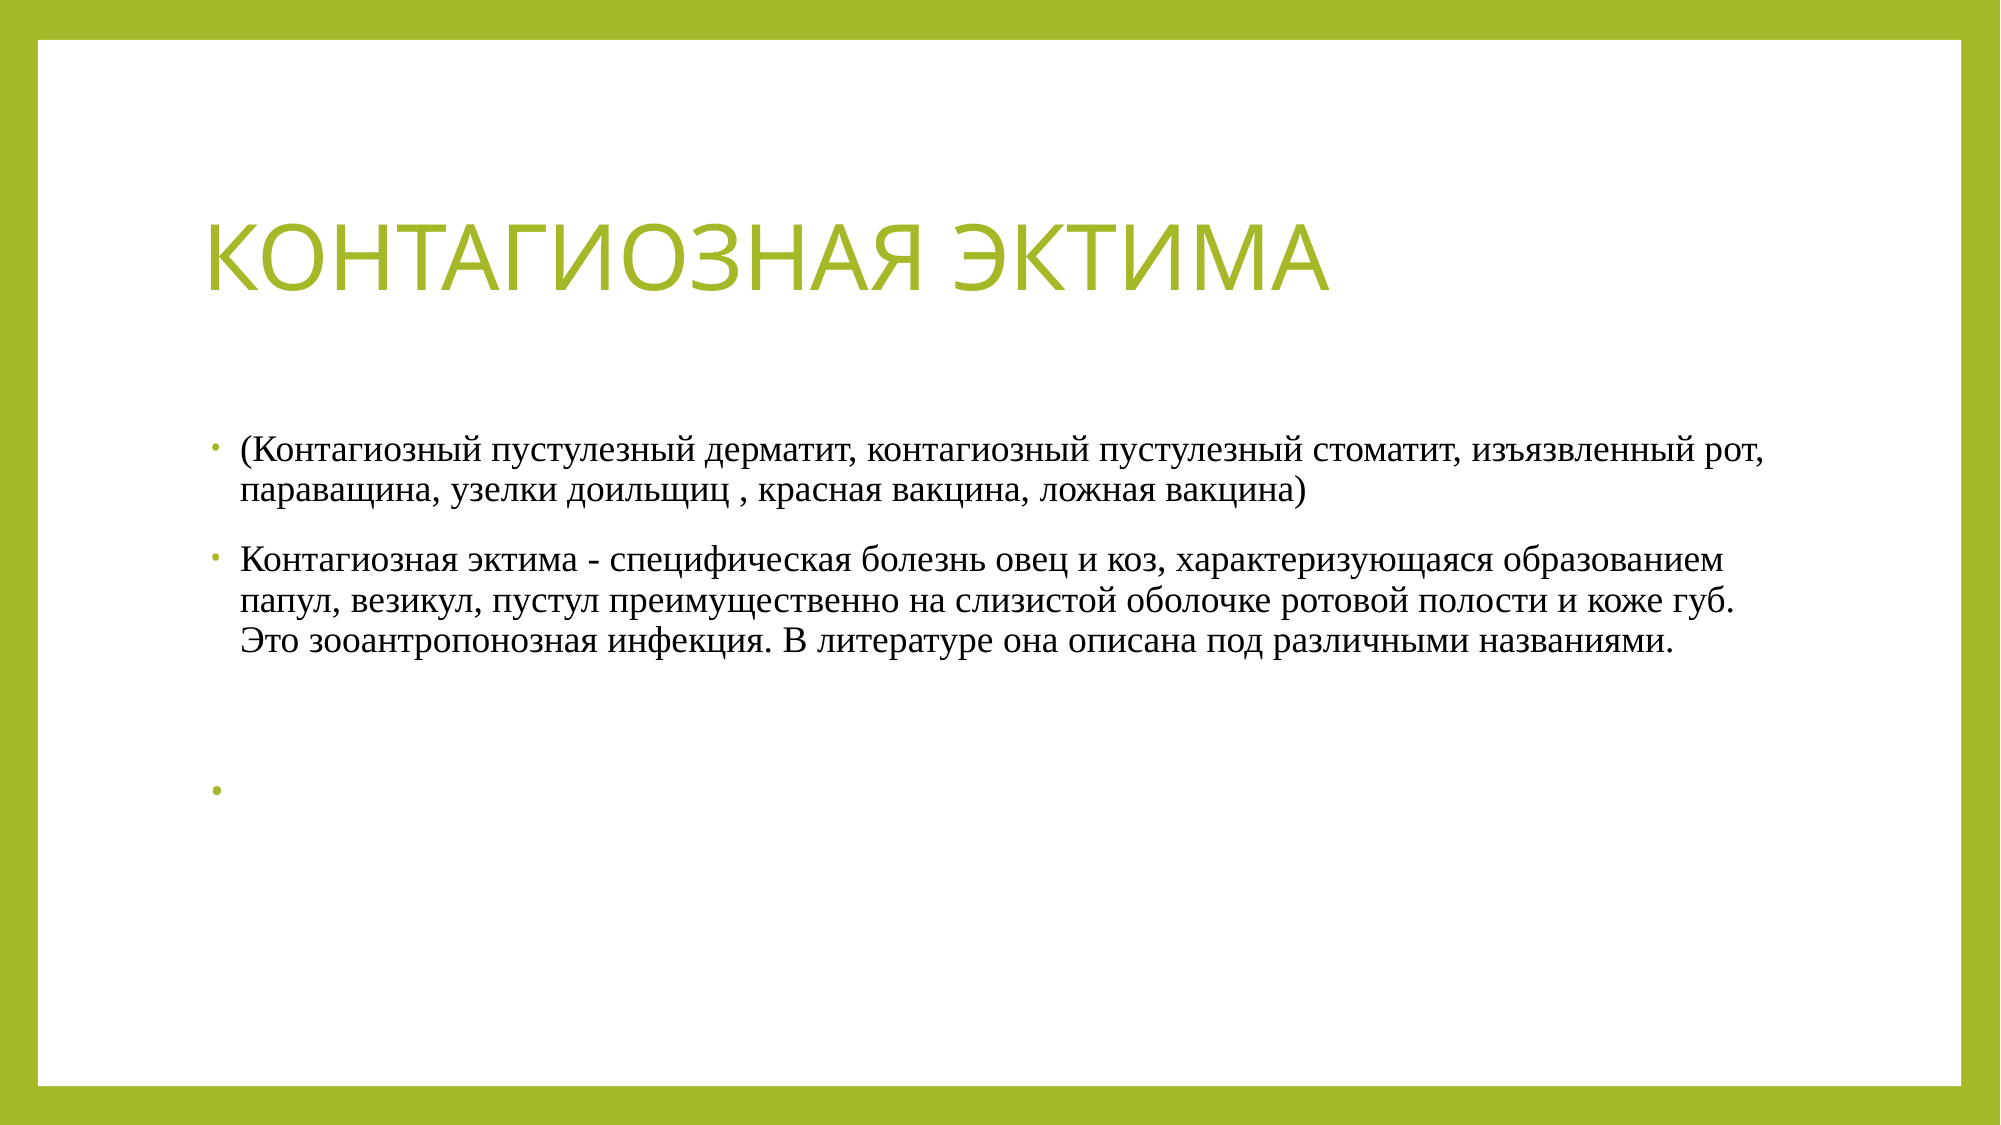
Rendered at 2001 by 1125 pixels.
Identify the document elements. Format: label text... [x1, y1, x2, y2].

title КОНТАГИОЗНАЯ ЭКТИМА [187, 99, 1808, 323]
list (Контагиозный пустулезный дерматит, контагиозный пустулезный стоматит, изъязвленный рот, параващина, узелки доильщиц , красная вакцина, ложная вакцина) Контагиозная эктима - специфическая болезнь овец и коз, характеризующаяся образованием папул, везикул, пустул преимущественно на слизистой оболочке ротовой полости и коже губ. Это зооантропонозная инфекция. В литературе она описана под различными названиями. [187, 337, 1808, 1000]
